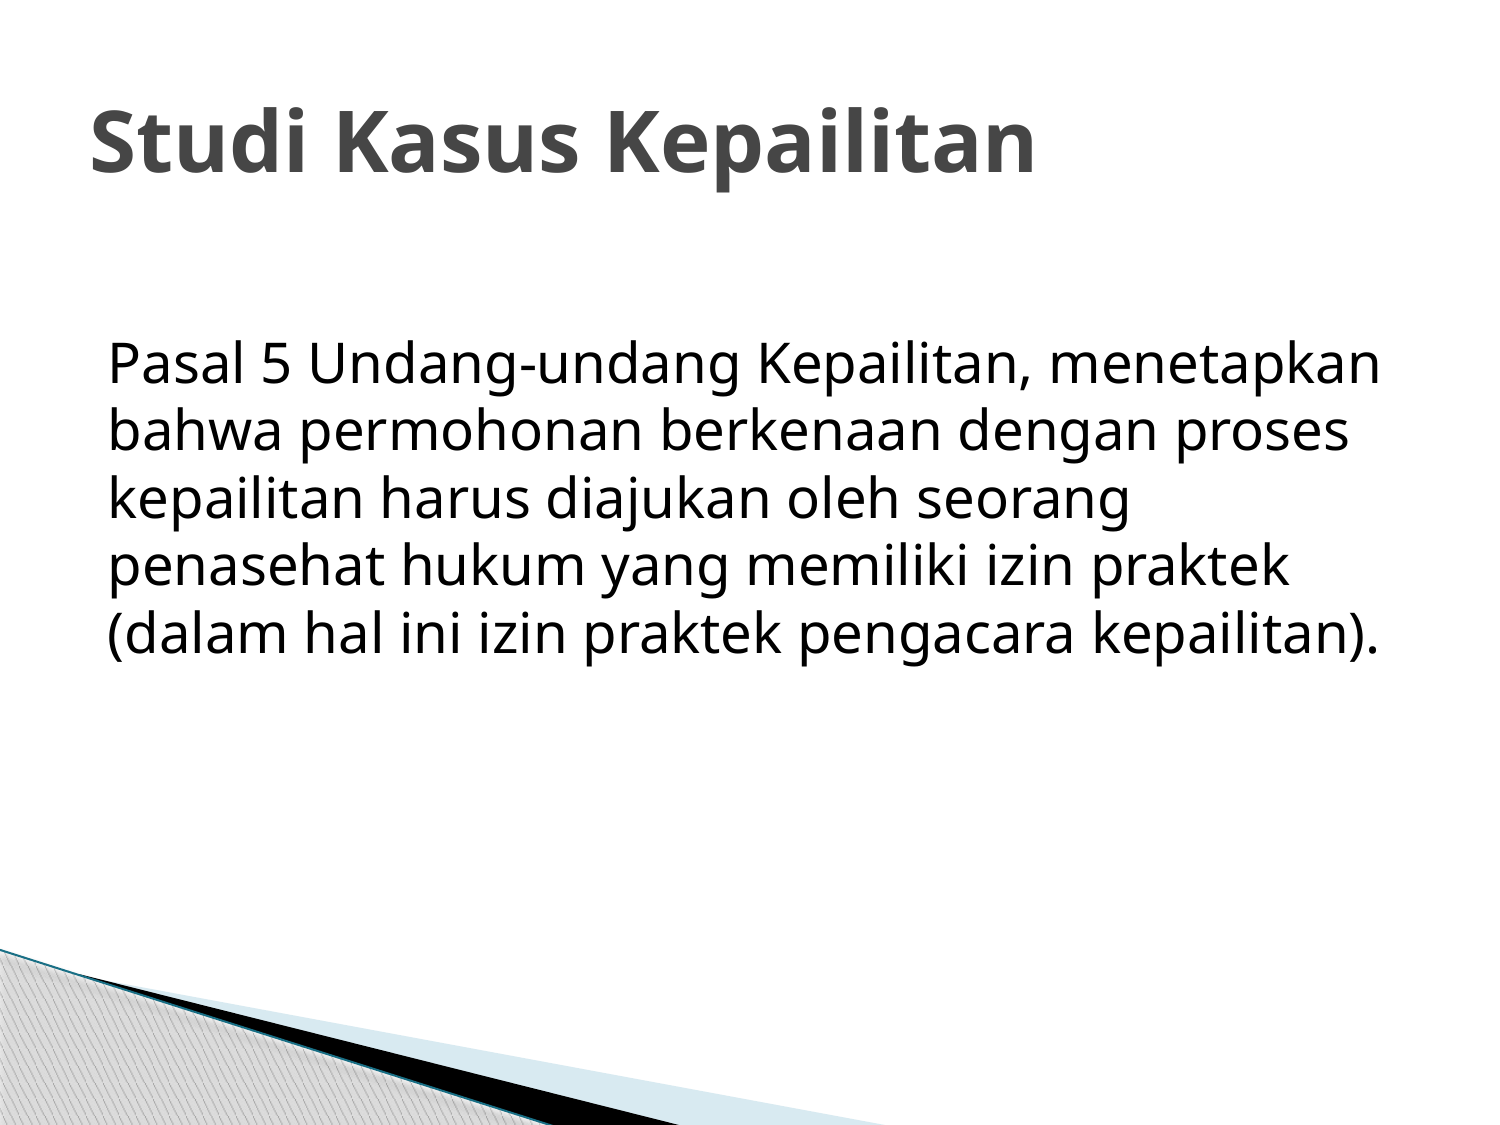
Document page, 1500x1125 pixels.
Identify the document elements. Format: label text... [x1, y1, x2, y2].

list Pasal 5 Undang-undang Kepailitan, menetapkan bahwa permohonan berkenaan dengan proses kepailitan harus diajukan oleh seorang penasehat hukum yang memiliki izin praktek (dalam hal ini izin praktek pengacara kepailitan). [75, 243, 1425, 986]
title Studi Kasus Kepailitan [75, 45, 1425, 233]
